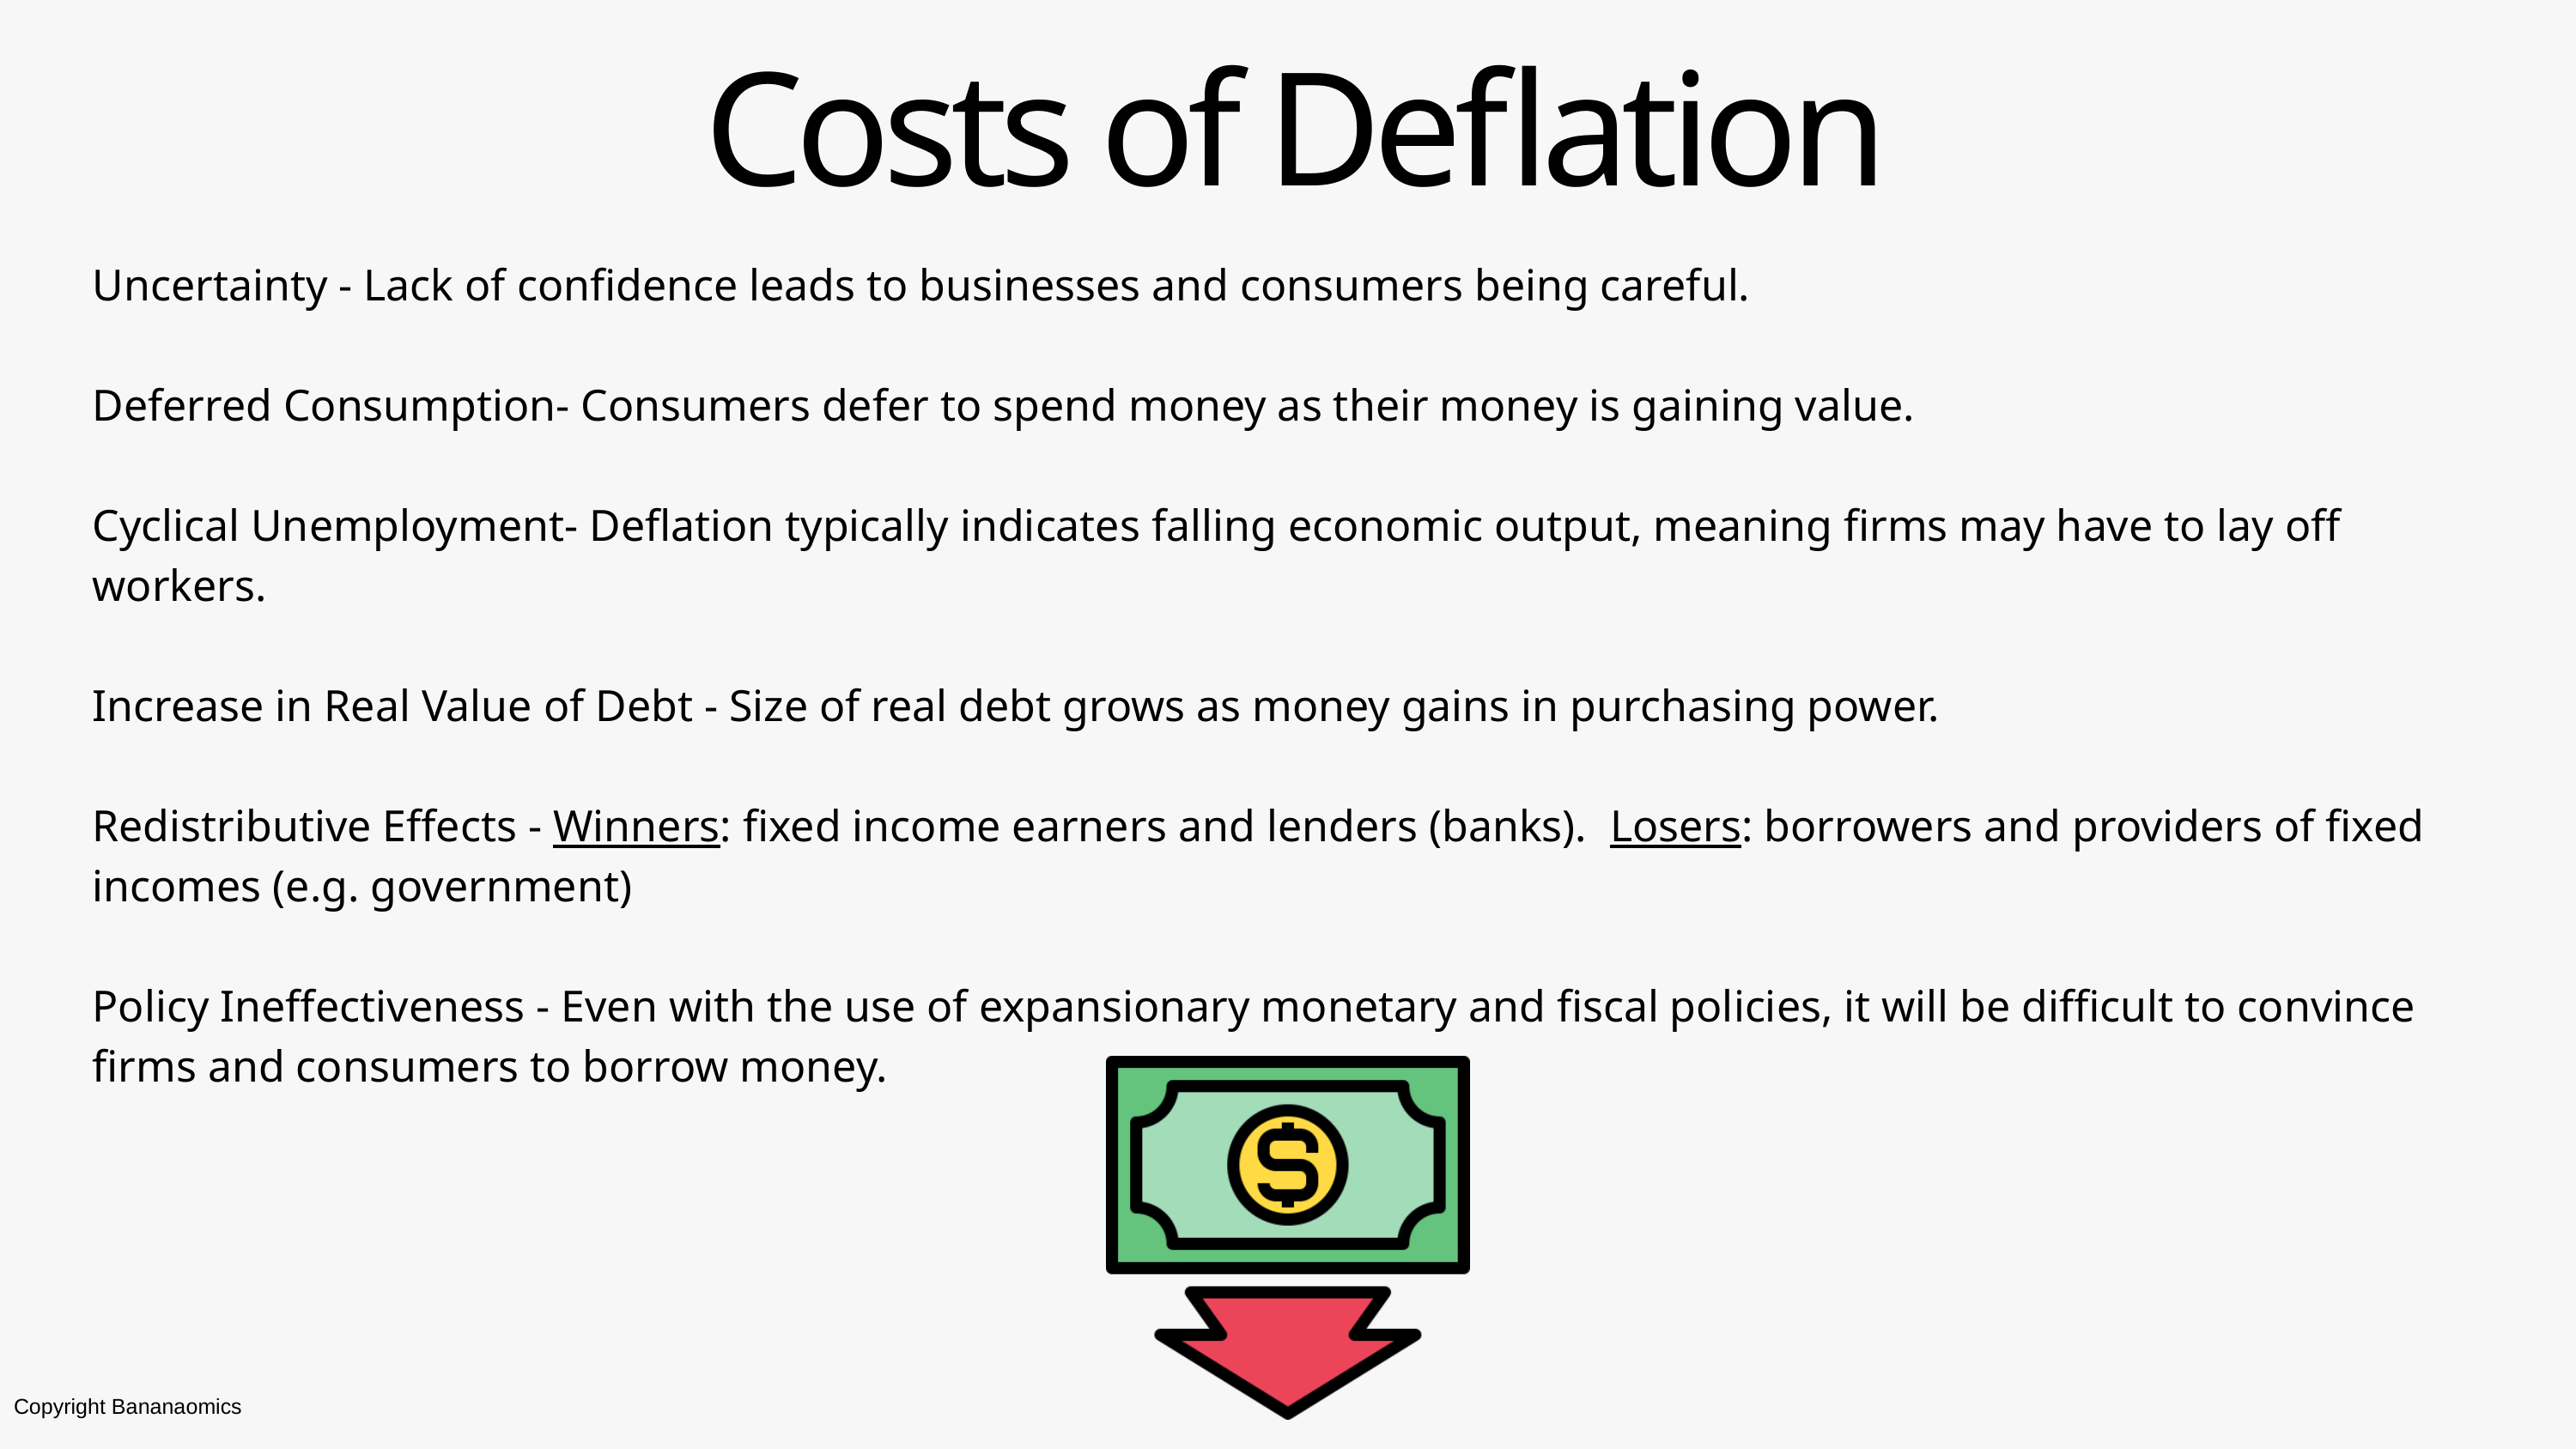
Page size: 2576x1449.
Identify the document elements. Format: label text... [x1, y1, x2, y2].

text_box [144, 45, 2448, 307]
picture [1106, 1056, 1470, 1420]
text_box Uncertainty - Lack of confidence leads to businesses and consumers being careful. Deferred Consumption- Consumers defer to spend money as their money is gaining value. Cyclical Unemployment- Deflation typically indicates falling economic output, meaning firms may have to lay off workers. Increase in Real Value of Debt - Size of real debt grows as money gains in purchasing power. Redistributive Effects - Winners: fixed income earners and lenders (banks). Losers: borrowers and providers of fixed incomes (e.g. government) Policy Ineffectiveness - Even with the use of expansionary monetary and fiscal policies, it will be difficult to convince firms and consumers to borrow money. [92, 249, 2484, 1271]
text_box Copyright Bananaomics [0, 1388, 536, 1419]
